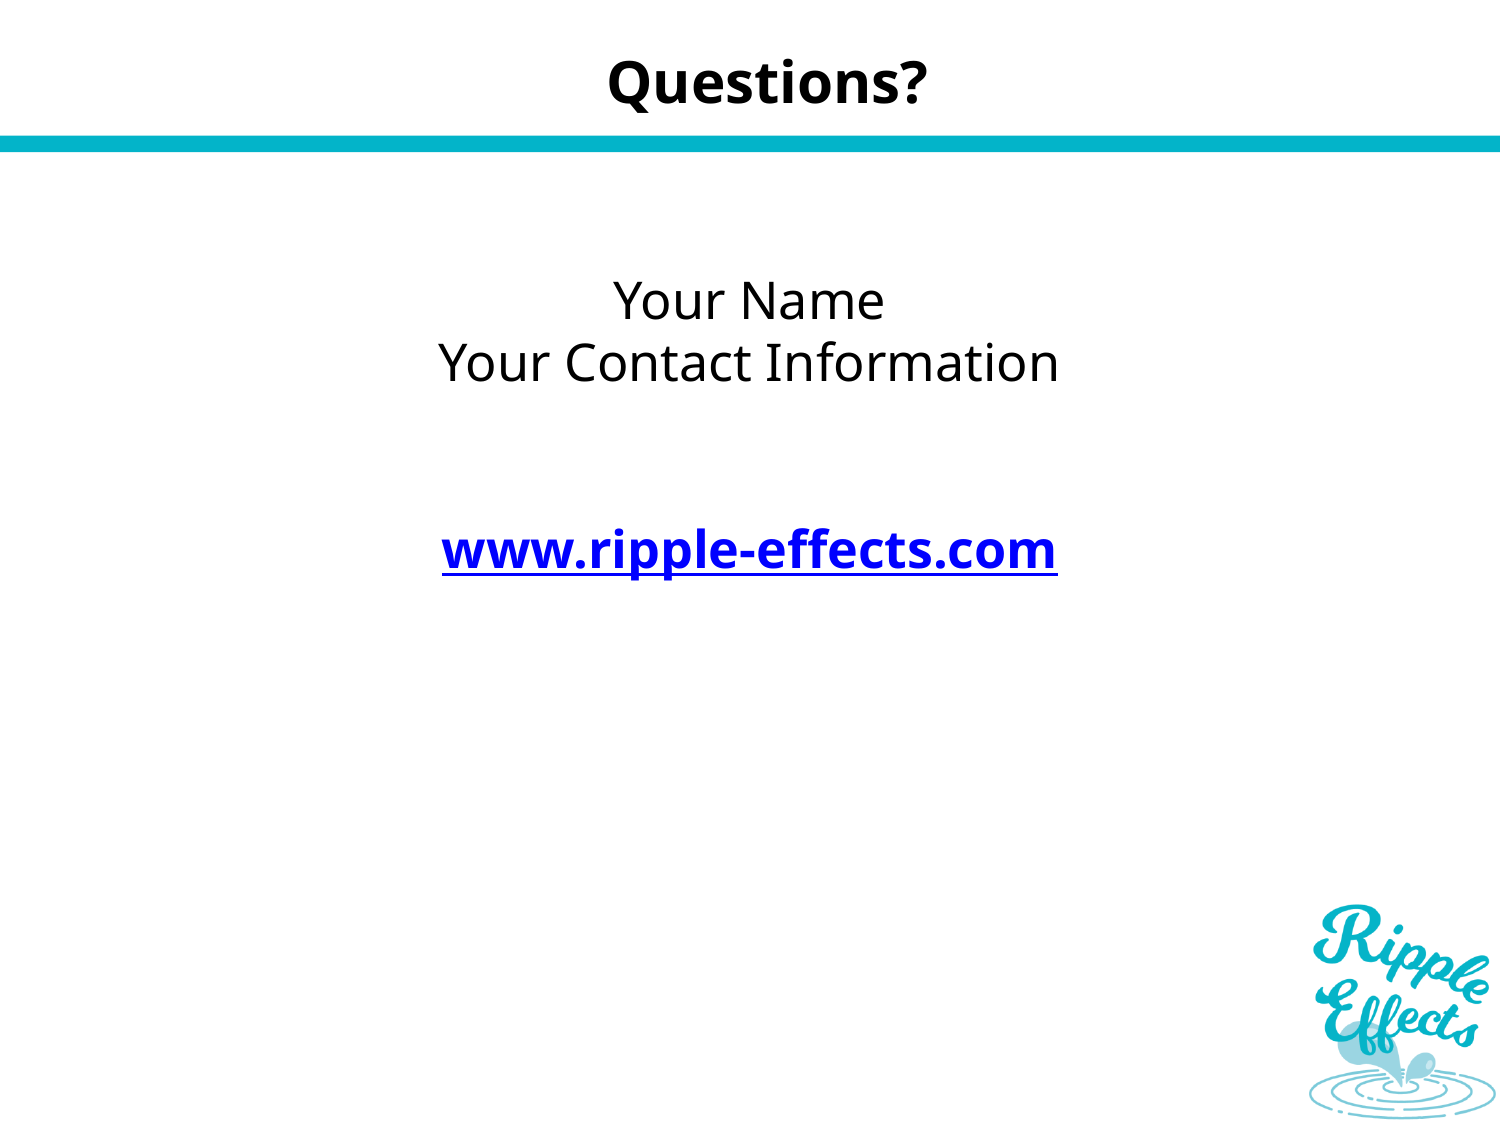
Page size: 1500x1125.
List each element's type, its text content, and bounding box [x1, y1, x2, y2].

list Your Name Your Contact Information www.ripple-effects.com [0, 209, 1500, 1122]
text_box [0, 133, 1500, 154]
text_box Questions? [129, 37, 1406, 123]
picture [1302, 898, 1500, 1124]
